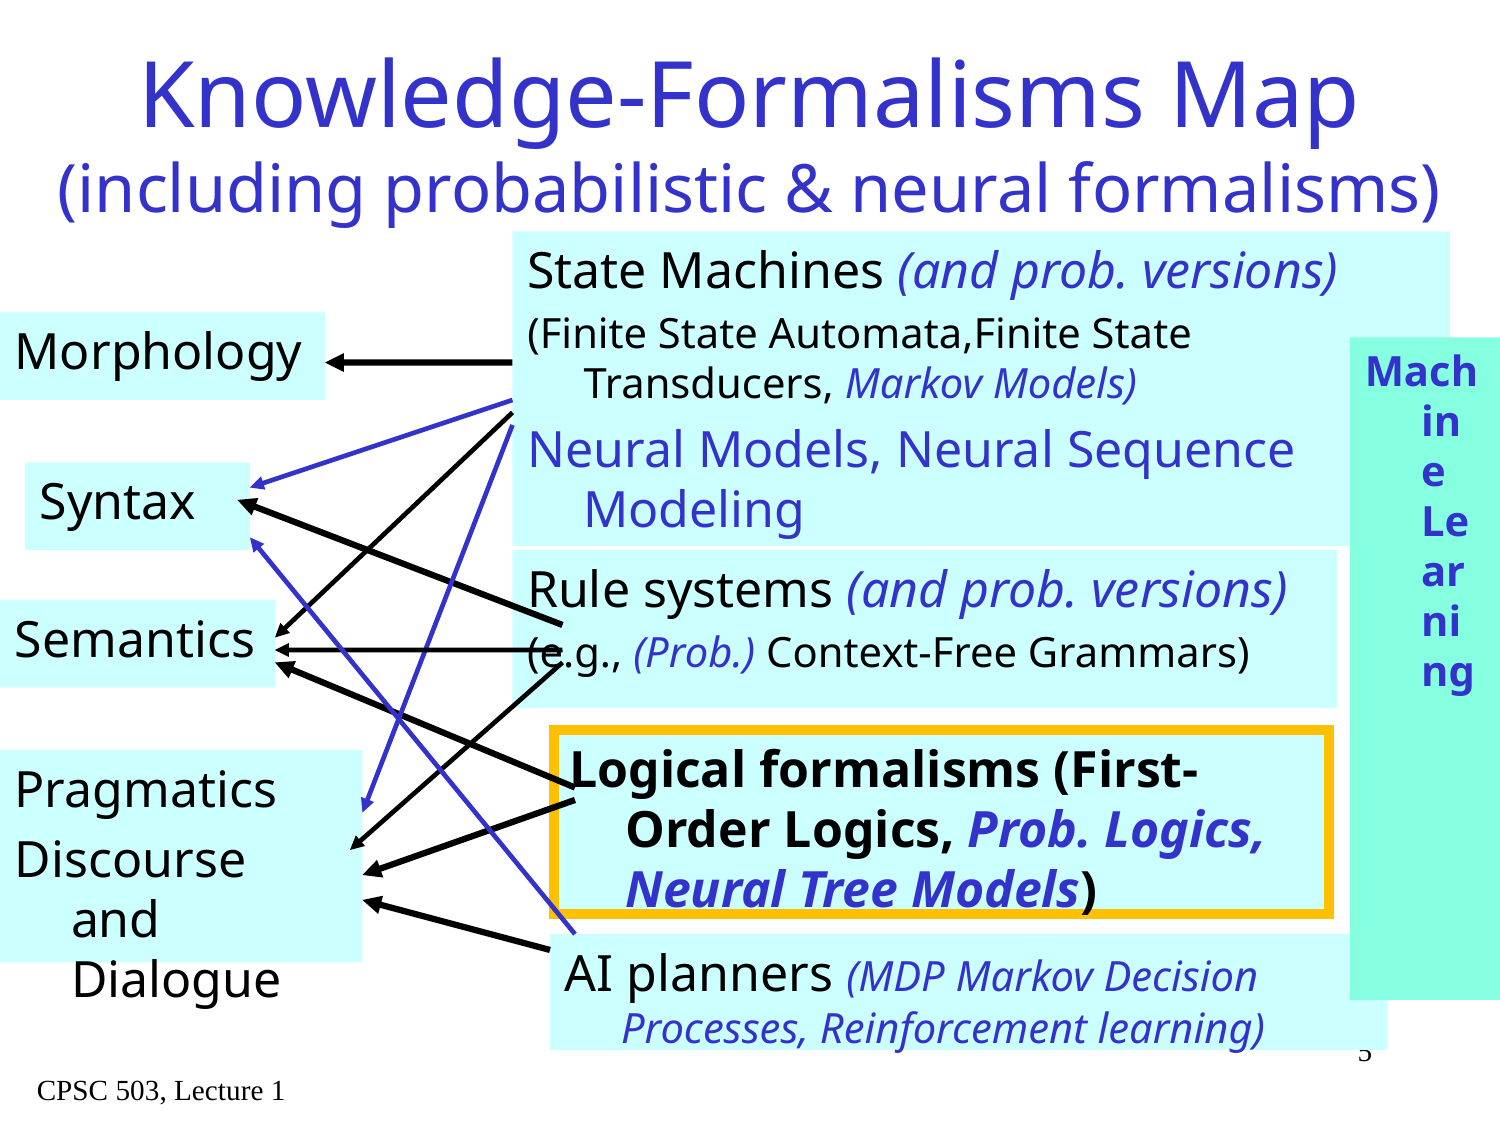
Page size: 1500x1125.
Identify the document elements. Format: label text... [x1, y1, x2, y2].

text_box [274, 661, 392, 712]
text_box [274, 607, 307, 638]
text_box State Machines (and prob. versions) (Finite State Automata,Finite State Transducers, Markov Models) Neural Models, Neural Sequence Modeling [512, 231, 1450, 546]
list Logical formalisms (First-Order Logics, Prob. Logics, Neural Tree Models) [553, 729, 1330, 915]
text_box Syntax [24, 462, 250, 550]
text_box AI planners (MDP Markov Decision Processes, Reinforcement learning) [549, 934, 1388, 1050]
title Knowledge-Formalisms Map (including probabilistic & neural formalisms) [37, 37, 1463, 226]
slide_number 5 [1074, 1050, 1388, 1101]
text_box [362, 897, 551, 951]
text_box [362, 830, 489, 877]
text_box Semantics [0, 599, 275, 688]
text_box [325, 356, 513, 369]
text_box [274, 643, 342, 657]
text_box [349, 770, 440, 850]
text_box Rule systems (and prob. versions) (e.g., (Prob.) Context-Free Grammars) [512, 549, 1338, 709]
text_box [237, 498, 367, 550]
text_box Machine Learning [1349, 337, 1500, 1000]
text_box Morphology [0, 312, 325, 400]
text_box Pragmatics Discourse and Dialogue [0, 749, 363, 963]
text_box [249, 399, 513, 490]
text_box [361, 720, 399, 813]
footer CPSC 503, Lecture 1 [0, 1063, 400, 1125]
text_box [249, 537, 576, 935]
